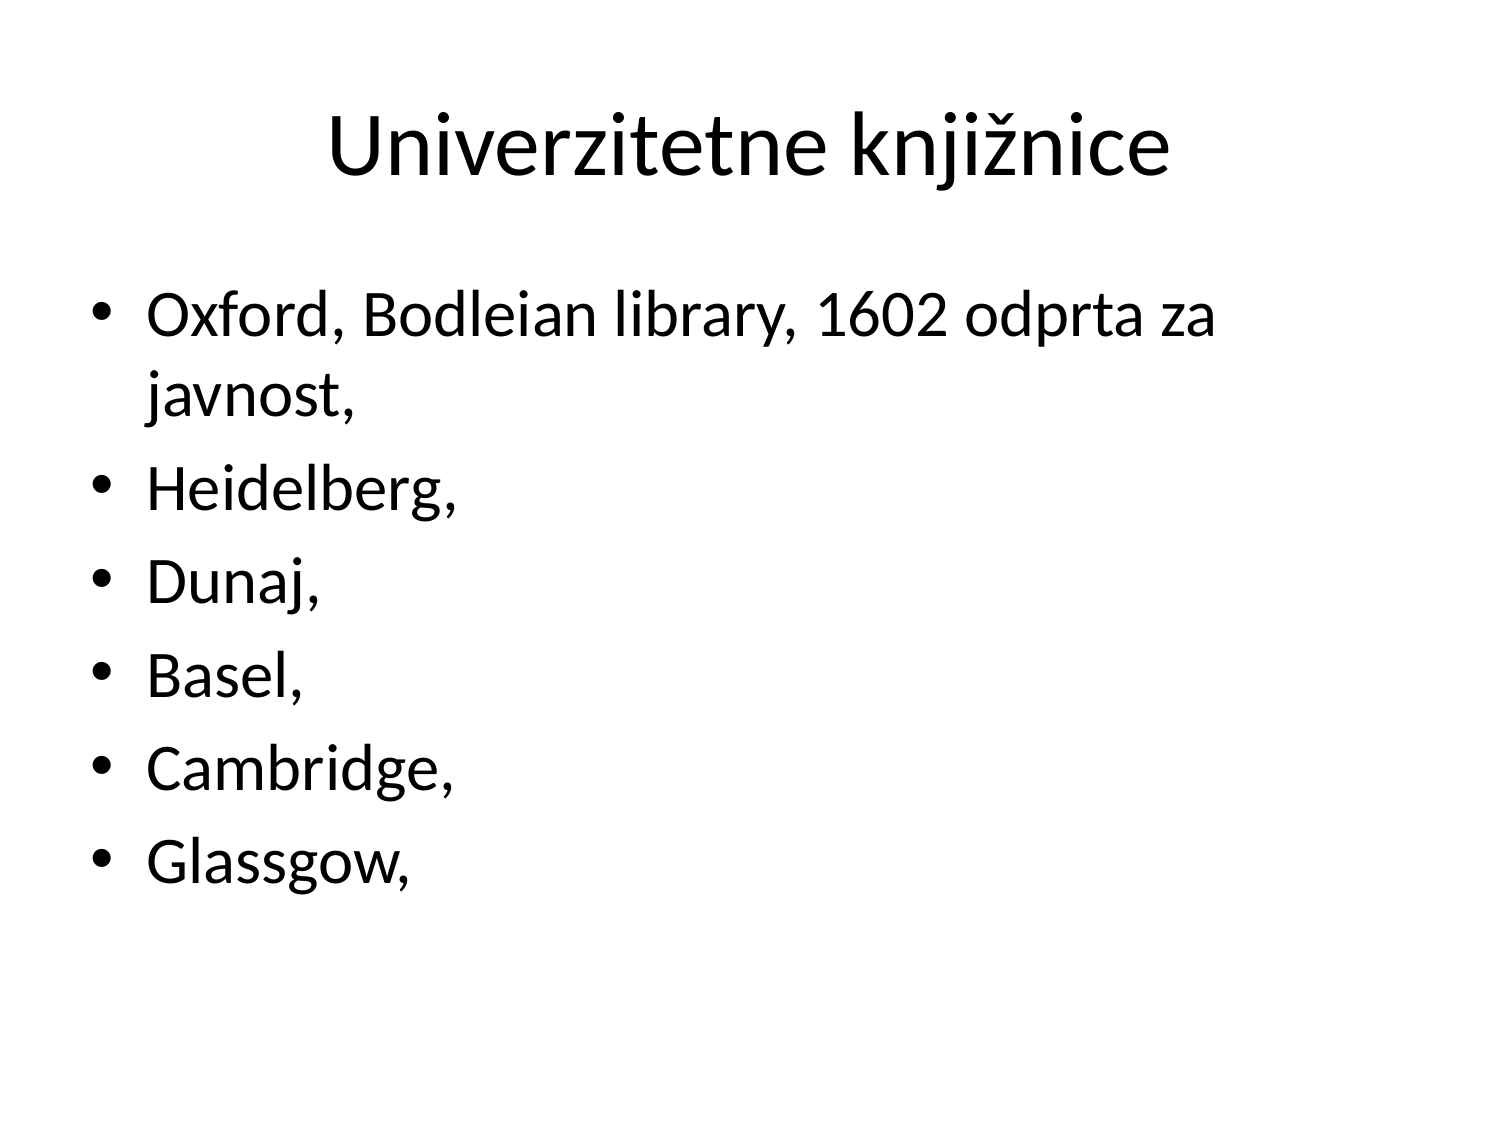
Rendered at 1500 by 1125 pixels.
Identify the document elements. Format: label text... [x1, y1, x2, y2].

title Univerzitetne knjižnice [75, 45, 1425, 233]
list Oxford, Bodleian library, 1602 odprta za javnost, Heidelberg, Dunaj, Basel, Cambridge, Glassgow, [75, 262, 1425, 1005]
